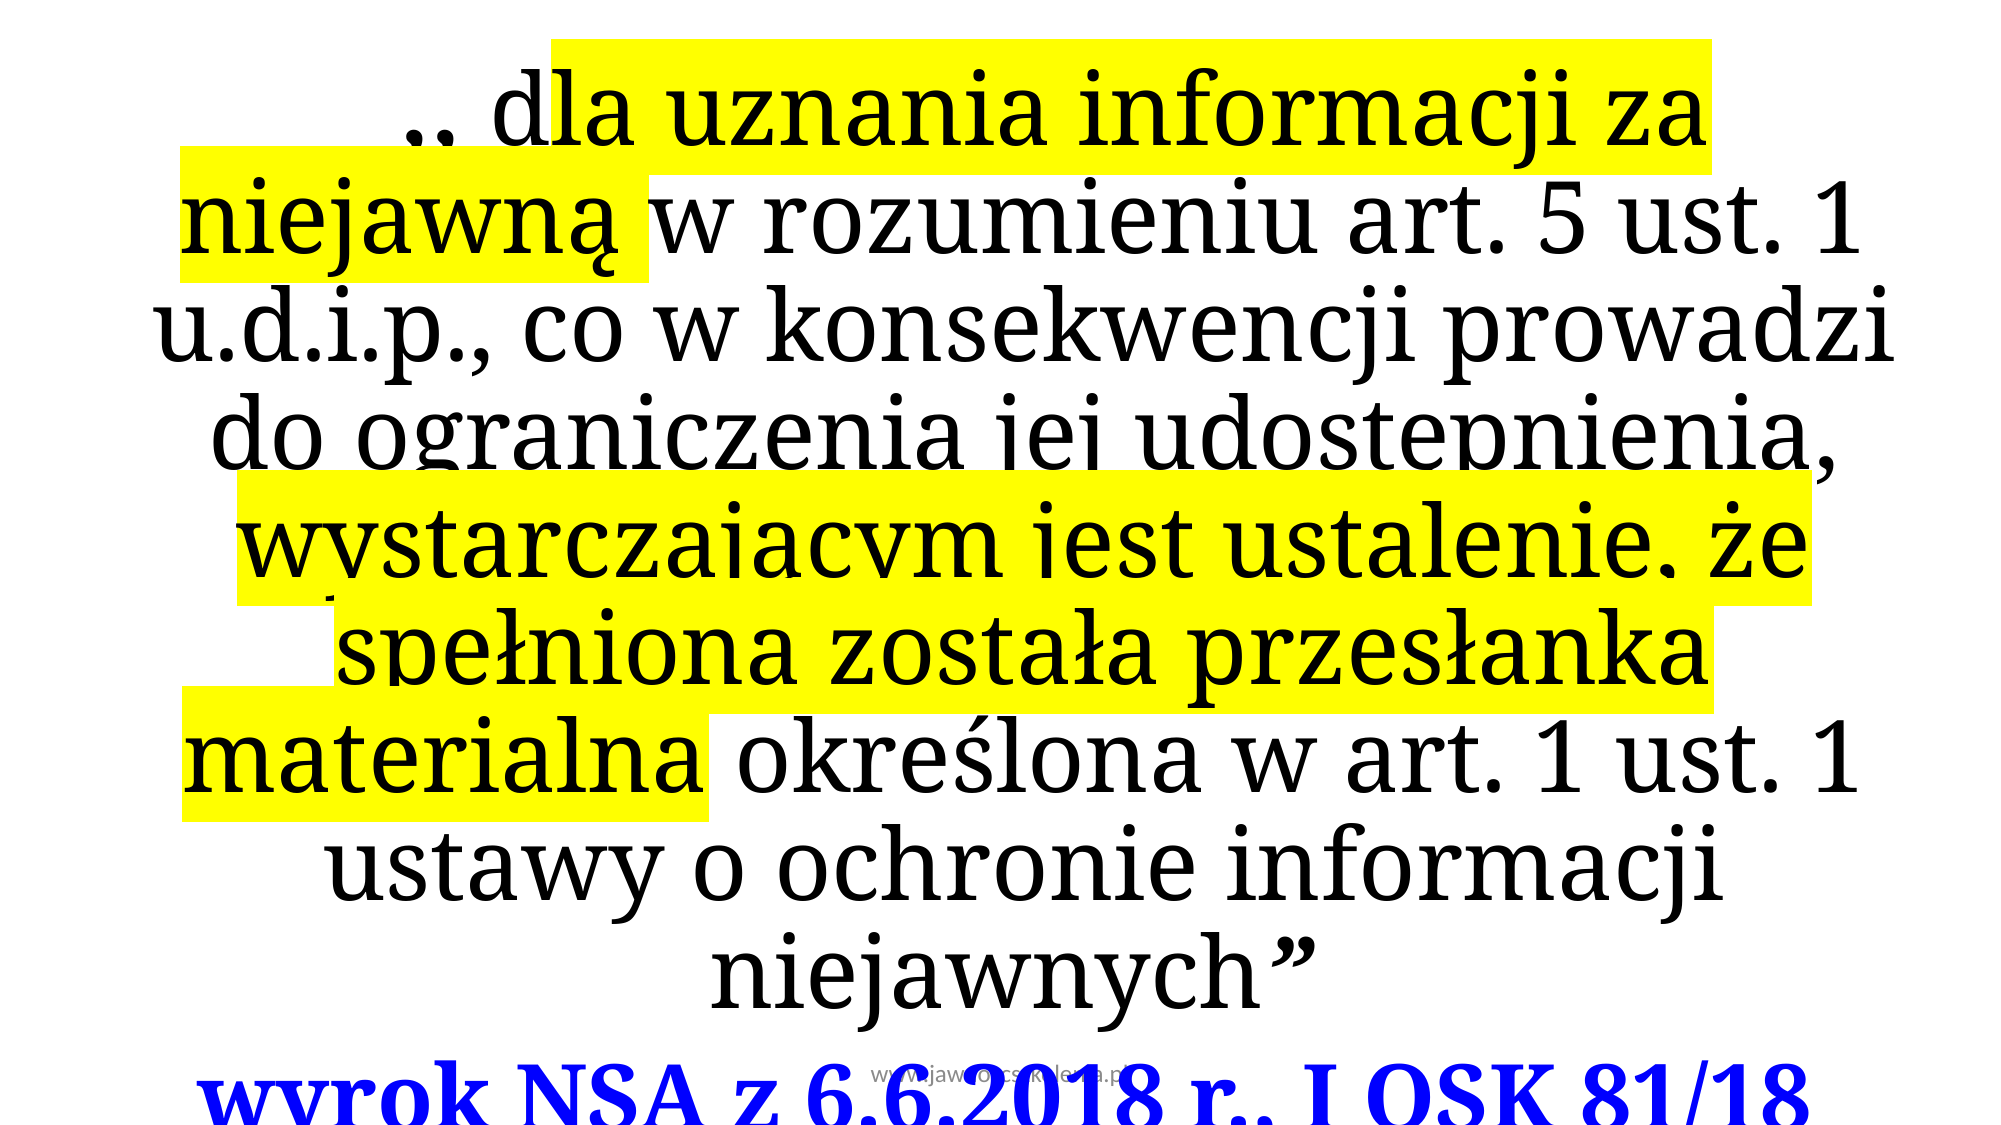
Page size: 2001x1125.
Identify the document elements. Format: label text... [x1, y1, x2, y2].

footer www.jawnoscszkolenia.pl [662, 1042, 1338, 1103]
list ,, dla uznania informacji za niejawną w rozumieniu art. 5 ust. 1 u.d.i.p., co w konsekwencji prowadzi do ograniczenia jej udostępnienia, wystarczającym jest ustalenie, że spełniona została przesłanka materialna określona w art. 1 ust. 1 ustawy o ochronie informacji niejawnych” wyrok NSA z 6.6.2018 r., I OSK 81/18 [85, 51, 1926, 1047]
